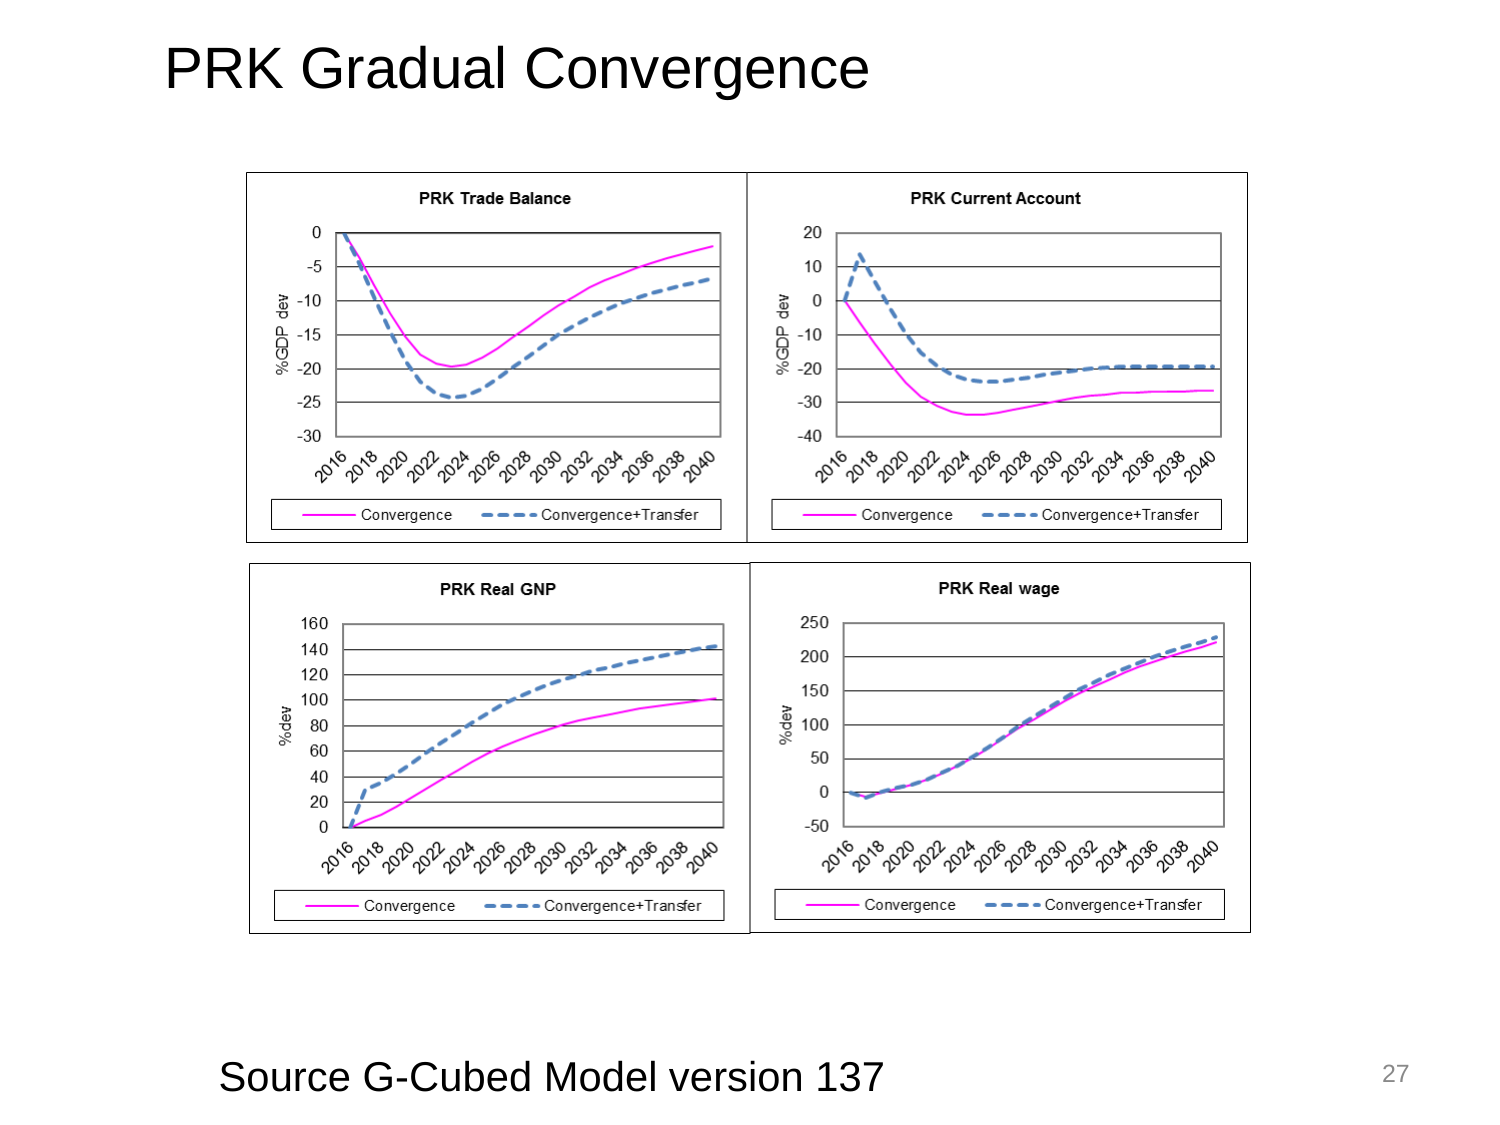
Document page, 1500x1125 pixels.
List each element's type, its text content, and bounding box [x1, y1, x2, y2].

text_box Source G-Cubed Model version 137 [203, 1042, 1291, 1108]
slide_number 27 [1291, 1042, 1425, 1103]
picture [246, 172, 1248, 543]
text_box PRK Gradual Convergence [149, 22, 1350, 108]
picture [249, 562, 1251, 934]
